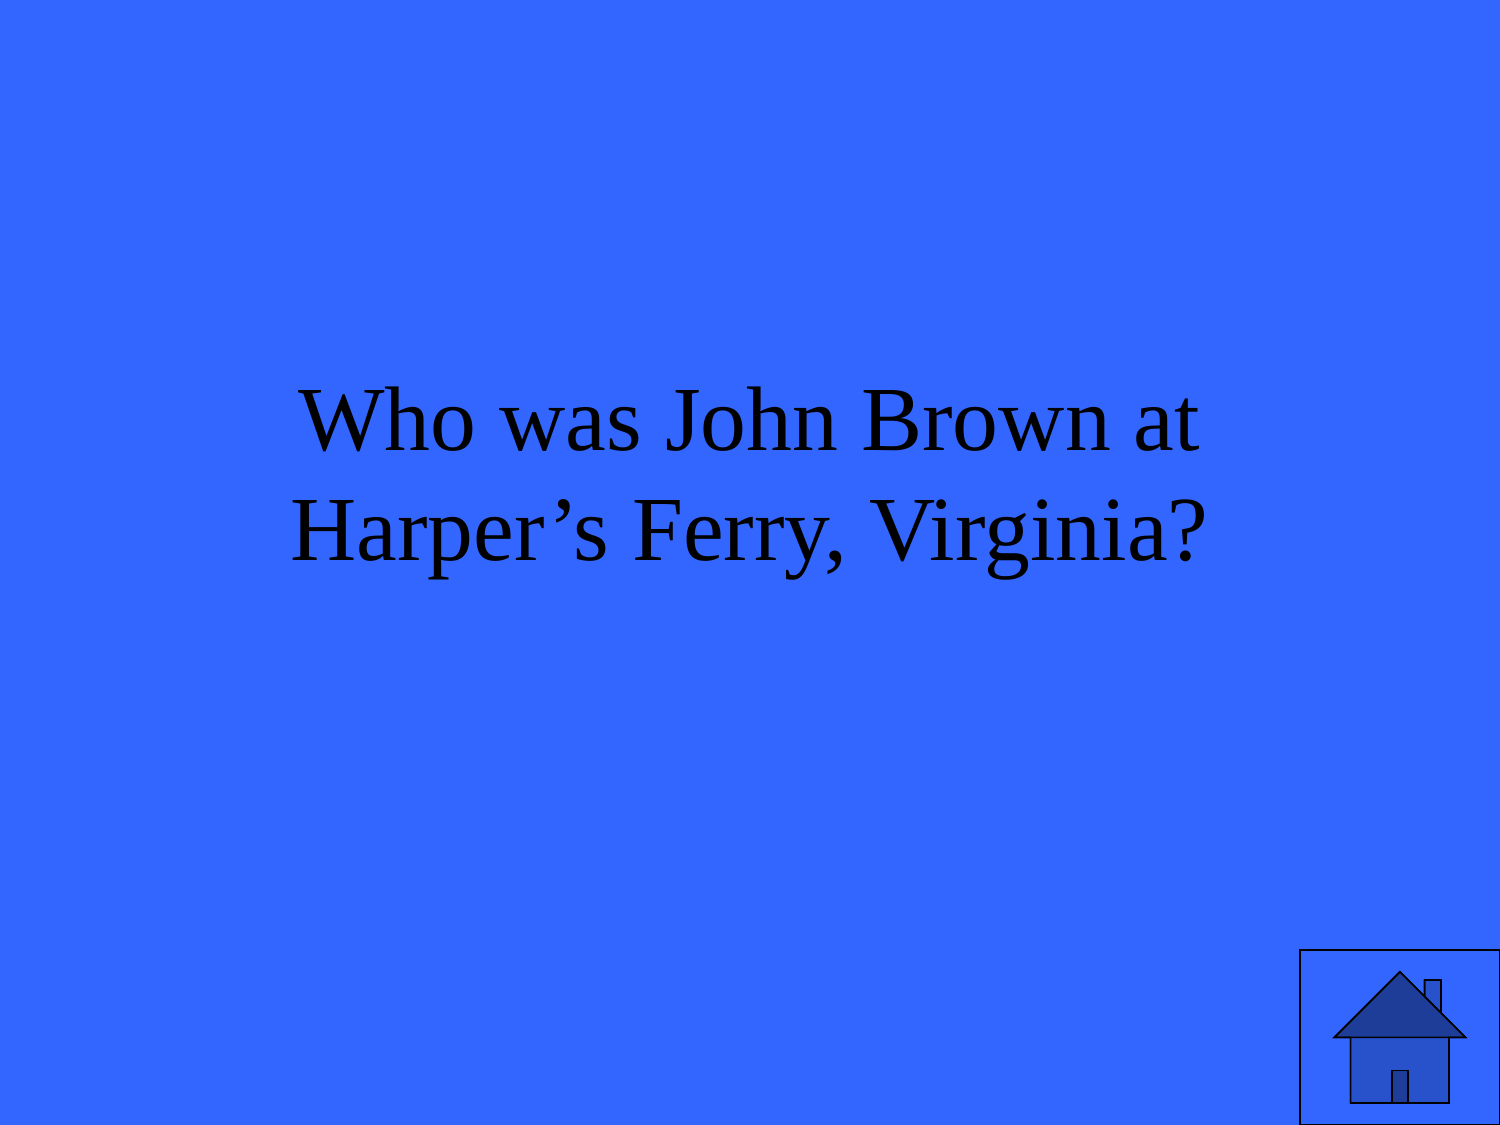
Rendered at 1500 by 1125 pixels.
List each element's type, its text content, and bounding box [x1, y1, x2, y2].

title Who was John Brown at Harper’s Ferry, Virginia? [112, 375, 1388, 563]
text_box [1299, 950, 1500, 1125]
